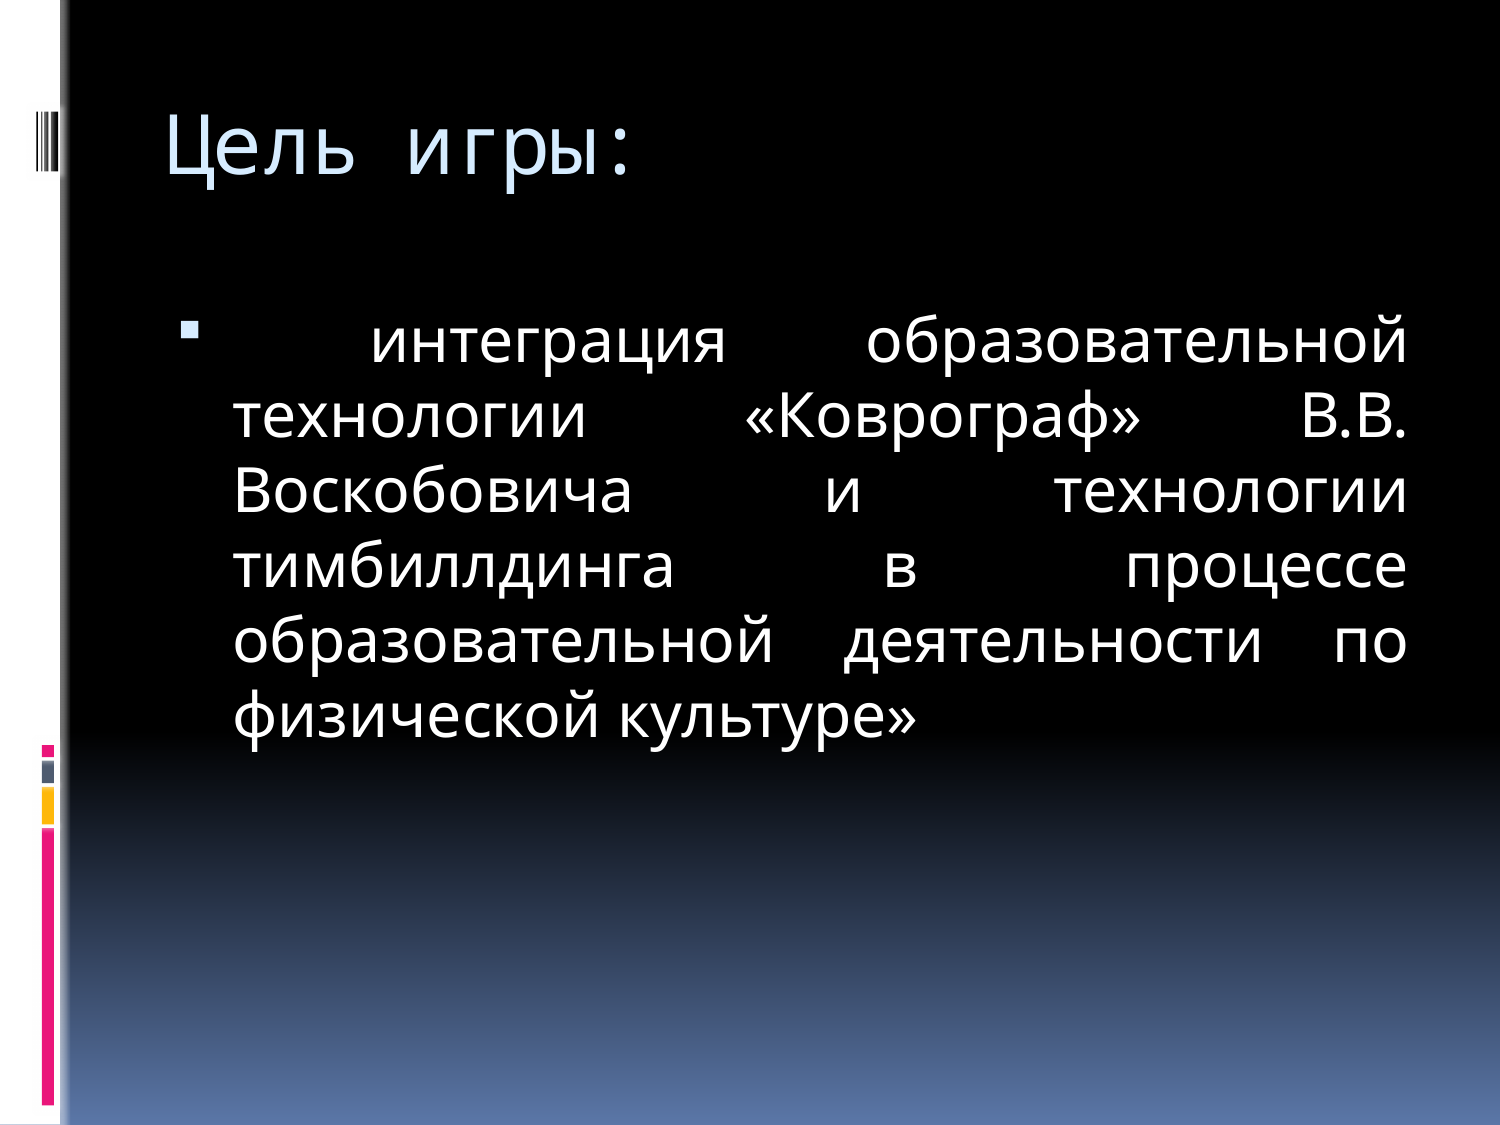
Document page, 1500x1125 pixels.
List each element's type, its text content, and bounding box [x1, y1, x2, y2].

title Цель игры: [150, 83, 1425, 234]
list интеграция образовательной технологии «Коврограф» В.В. Воскобовича и технологии тимбиллдинга в процессе образовательной деятельности по физической культуре» [150, 292, 1425, 1043]
